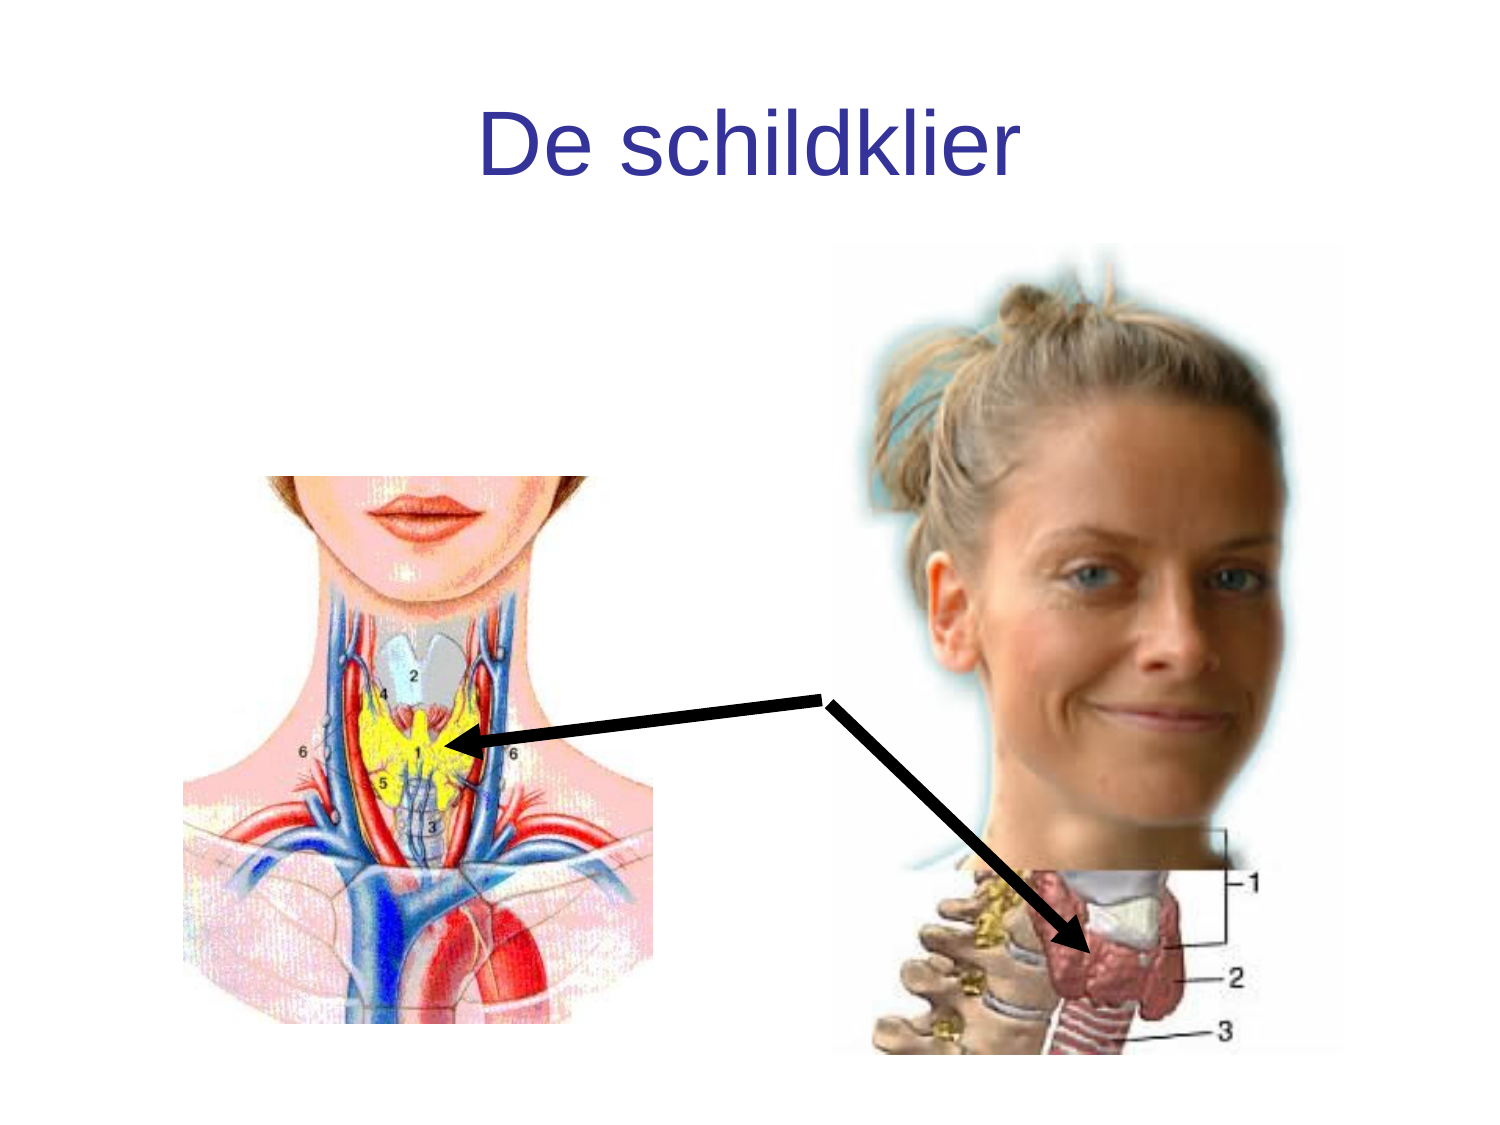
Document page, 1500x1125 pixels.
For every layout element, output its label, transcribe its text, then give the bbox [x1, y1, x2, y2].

picture [183, 475, 653, 1024]
picture [832, 243, 1343, 1055]
title De schildklier [74, 44, 1426, 233]
